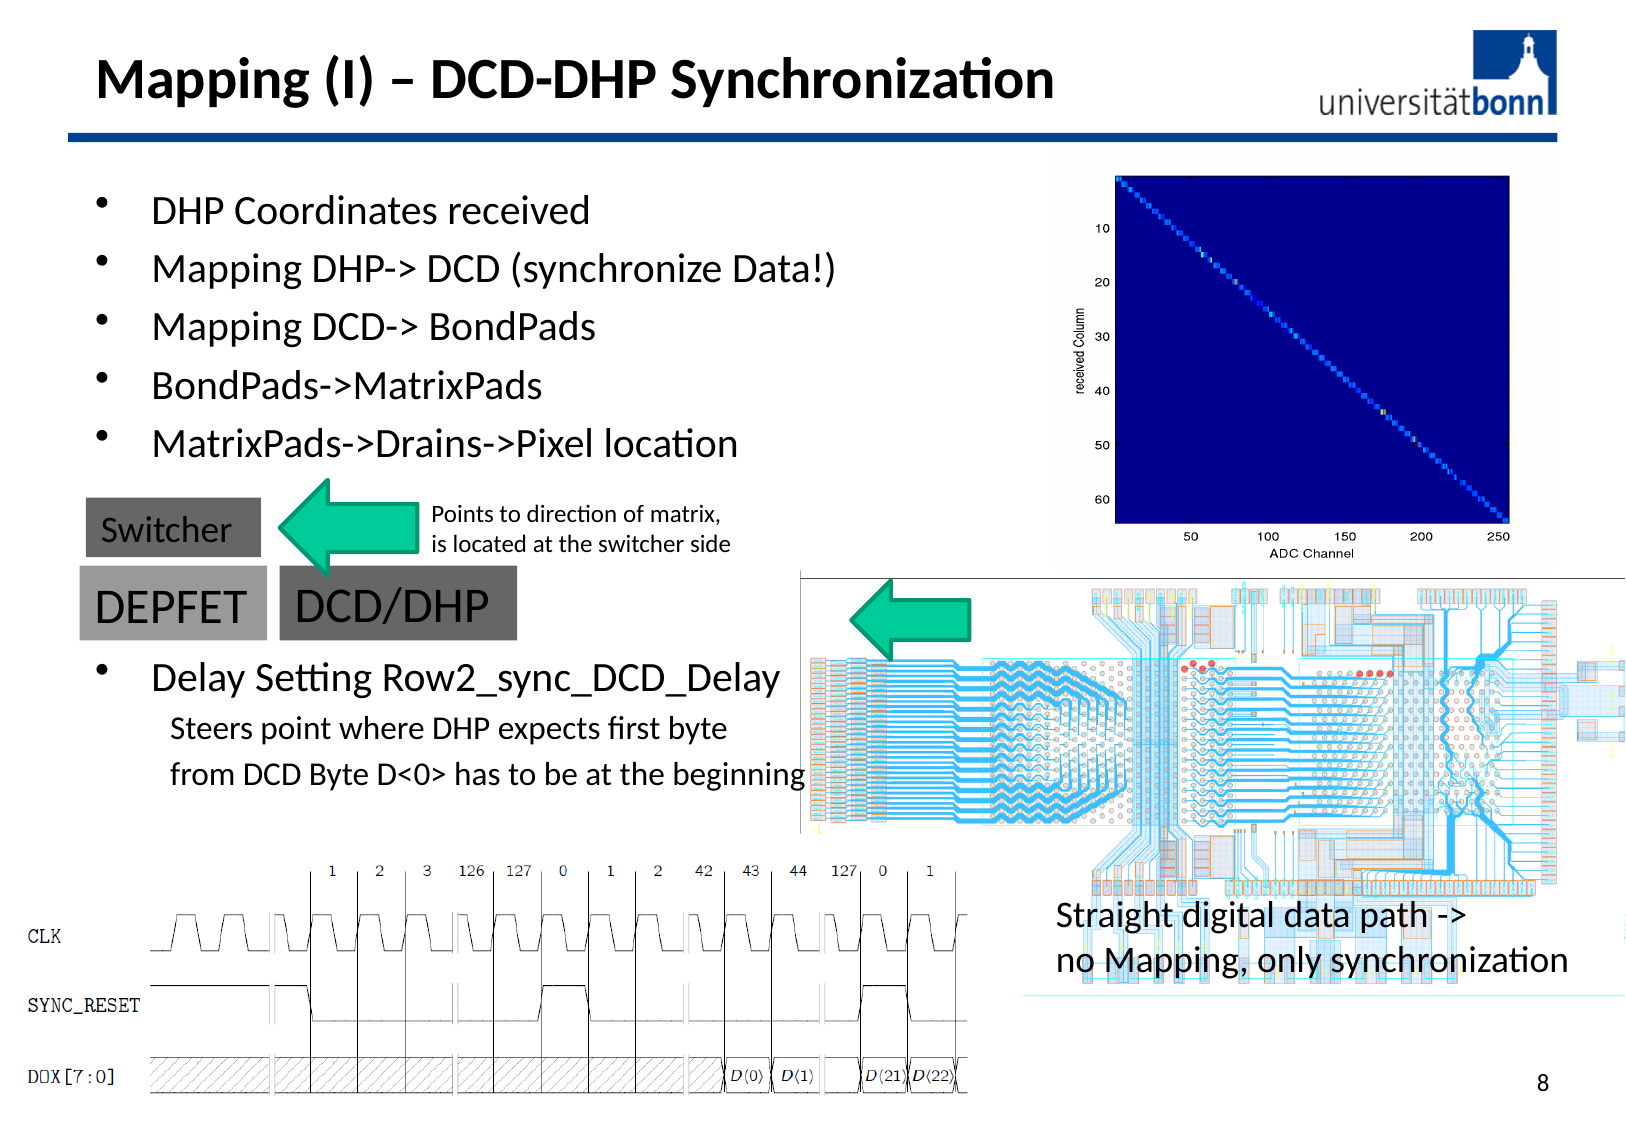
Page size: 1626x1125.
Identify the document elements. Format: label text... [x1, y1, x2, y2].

title Mapping (I) – DCD-DHP Synchronization [80, 24, 1504, 125]
text_box DCD/DHP [279, 565, 518, 641]
list DHP Coordinates received Mapping DHP-> DCD (synchronize Data!) Mapping DCD-> BondPads BondPads->MatrixPads MatrixPads->Drains->Pixel location Delay Setting Row2_sync_DCD_Delay Steers point where DHP expects first byte from DCD Byte D<0> has to be at the beginning [80, 174, 1043, 832]
text_box [277, 477, 420, 578]
text_box Switcher [85, 497, 261, 558]
picture [1504, 30, 1557, 115]
picture [10, 144, 1625, 1125]
text_box DEPFET [79, 565, 268, 641]
text_box Points to direction of matrix, is located at the switcher side [416, 489, 748, 565]
slide_number 8 [1225, 1058, 1565, 1101]
